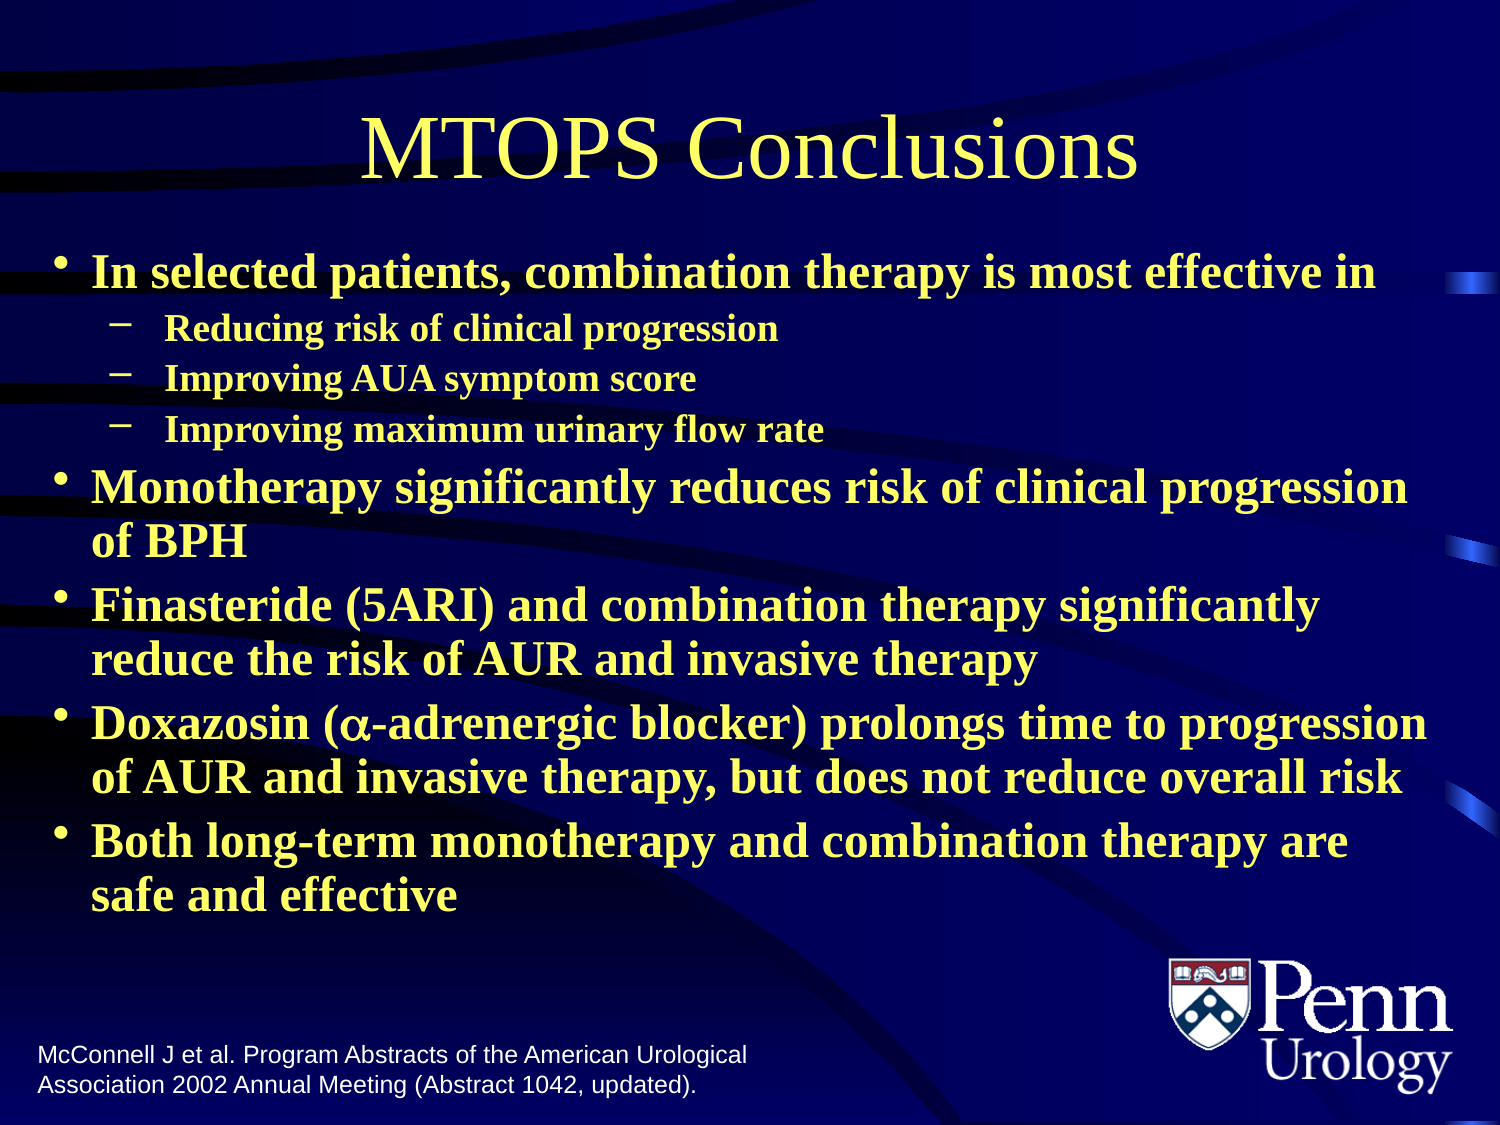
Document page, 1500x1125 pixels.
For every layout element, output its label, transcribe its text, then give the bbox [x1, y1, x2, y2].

list In selected patients, combination therapy is most effective in Reducing risk of clinical progression Improving AUA symptom score Improving maximum urinary flow rate Monotherapy significantly reduces risk of clinical progression of BPH Finasteride (5ARI) and combination therapy significantly reduce the risk of AUR and invasive therapy Doxazosin (-adrenergic blocker) prolongs time to progression of AUR and invasive therapy, but does not reduce overall risk Both long-term monotherapy and combination therapy are safe and effective [37, 237, 1452, 926]
picture [1074, 887, 1500, 1125]
text_box McConnell J et al. Program Abstracts of the American Urological Association 2002 Annual Meeting (Abstract 1042, updated). [22, 1030, 815, 1106]
title MTOPS Conclusions [112, 49, 1388, 235]
